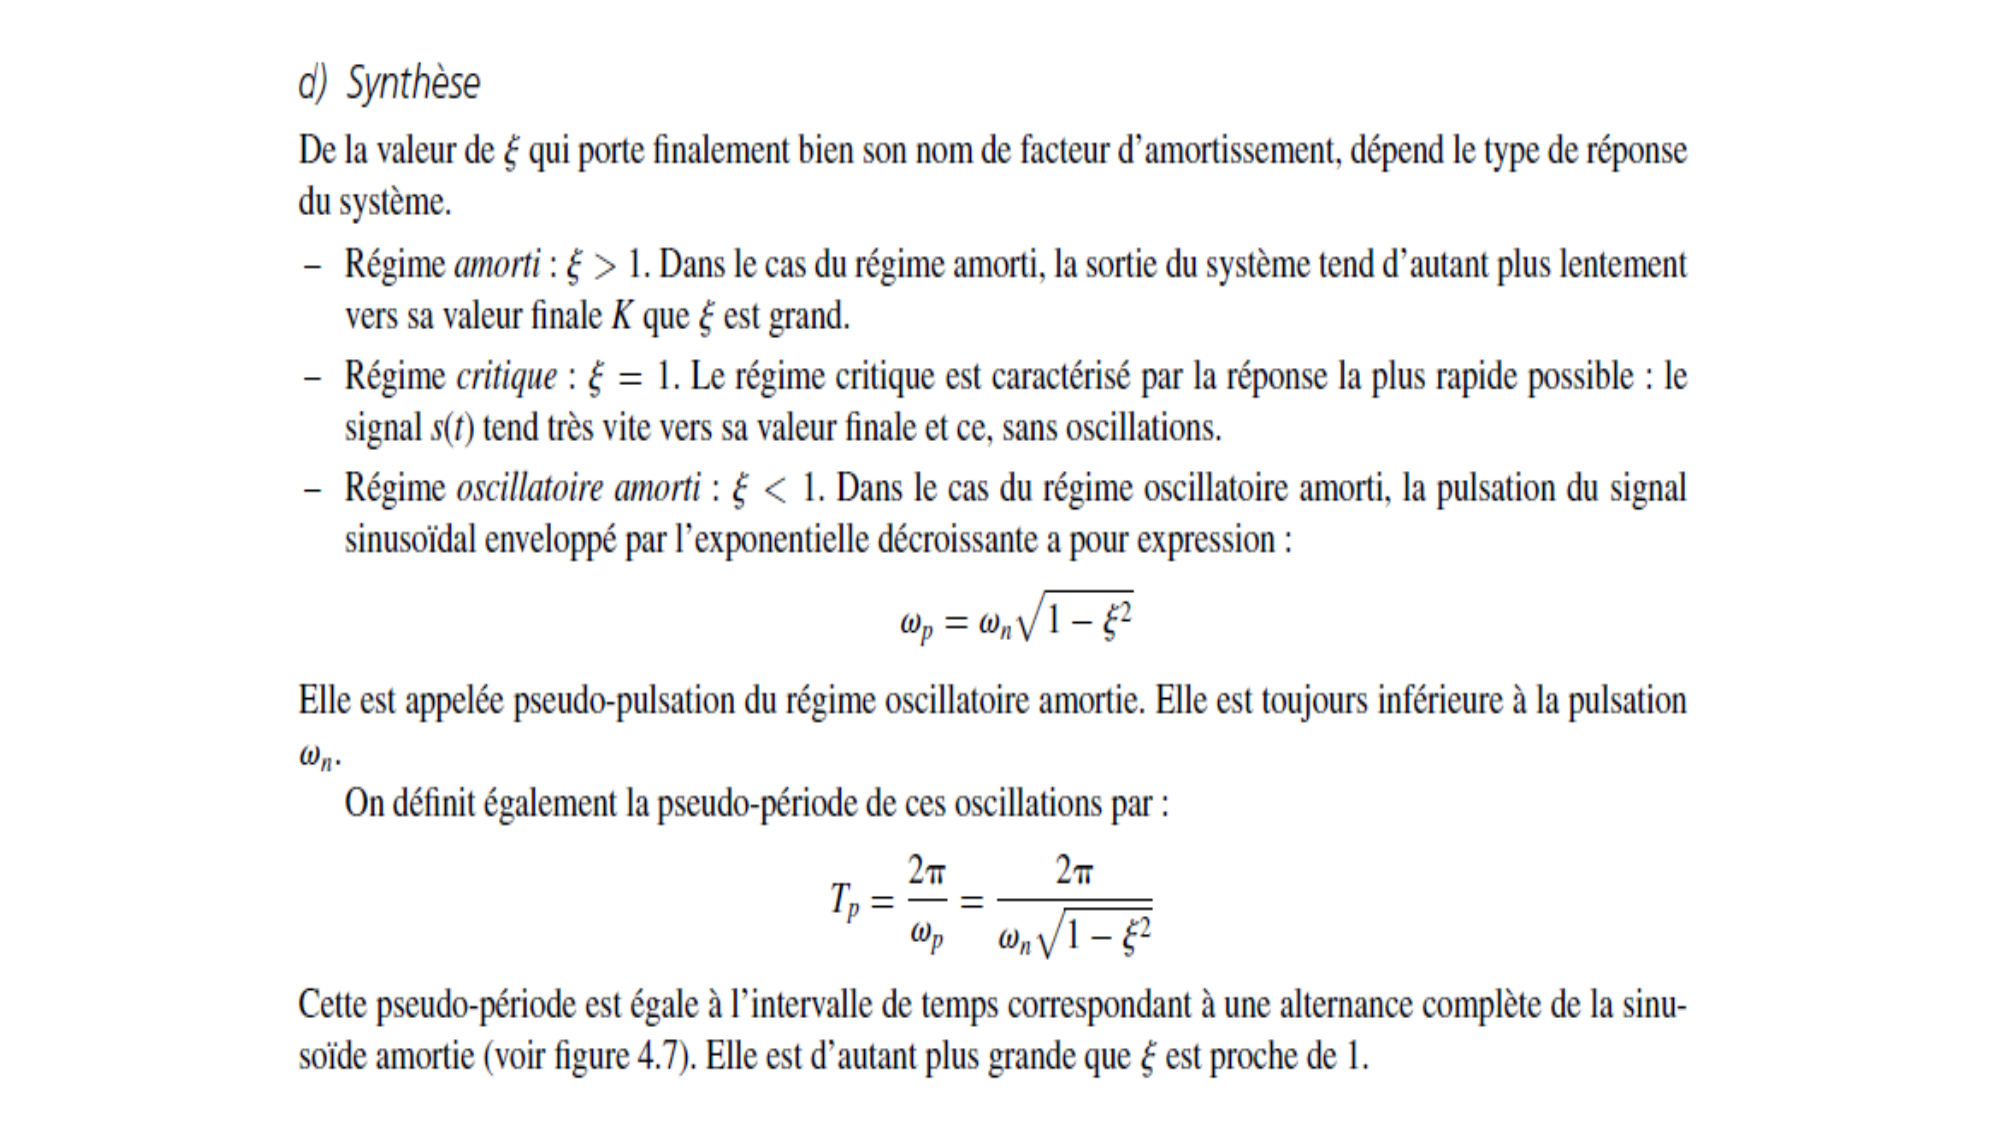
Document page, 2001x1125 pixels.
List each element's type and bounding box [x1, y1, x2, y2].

picture [279, 54, 1751, 1095]
